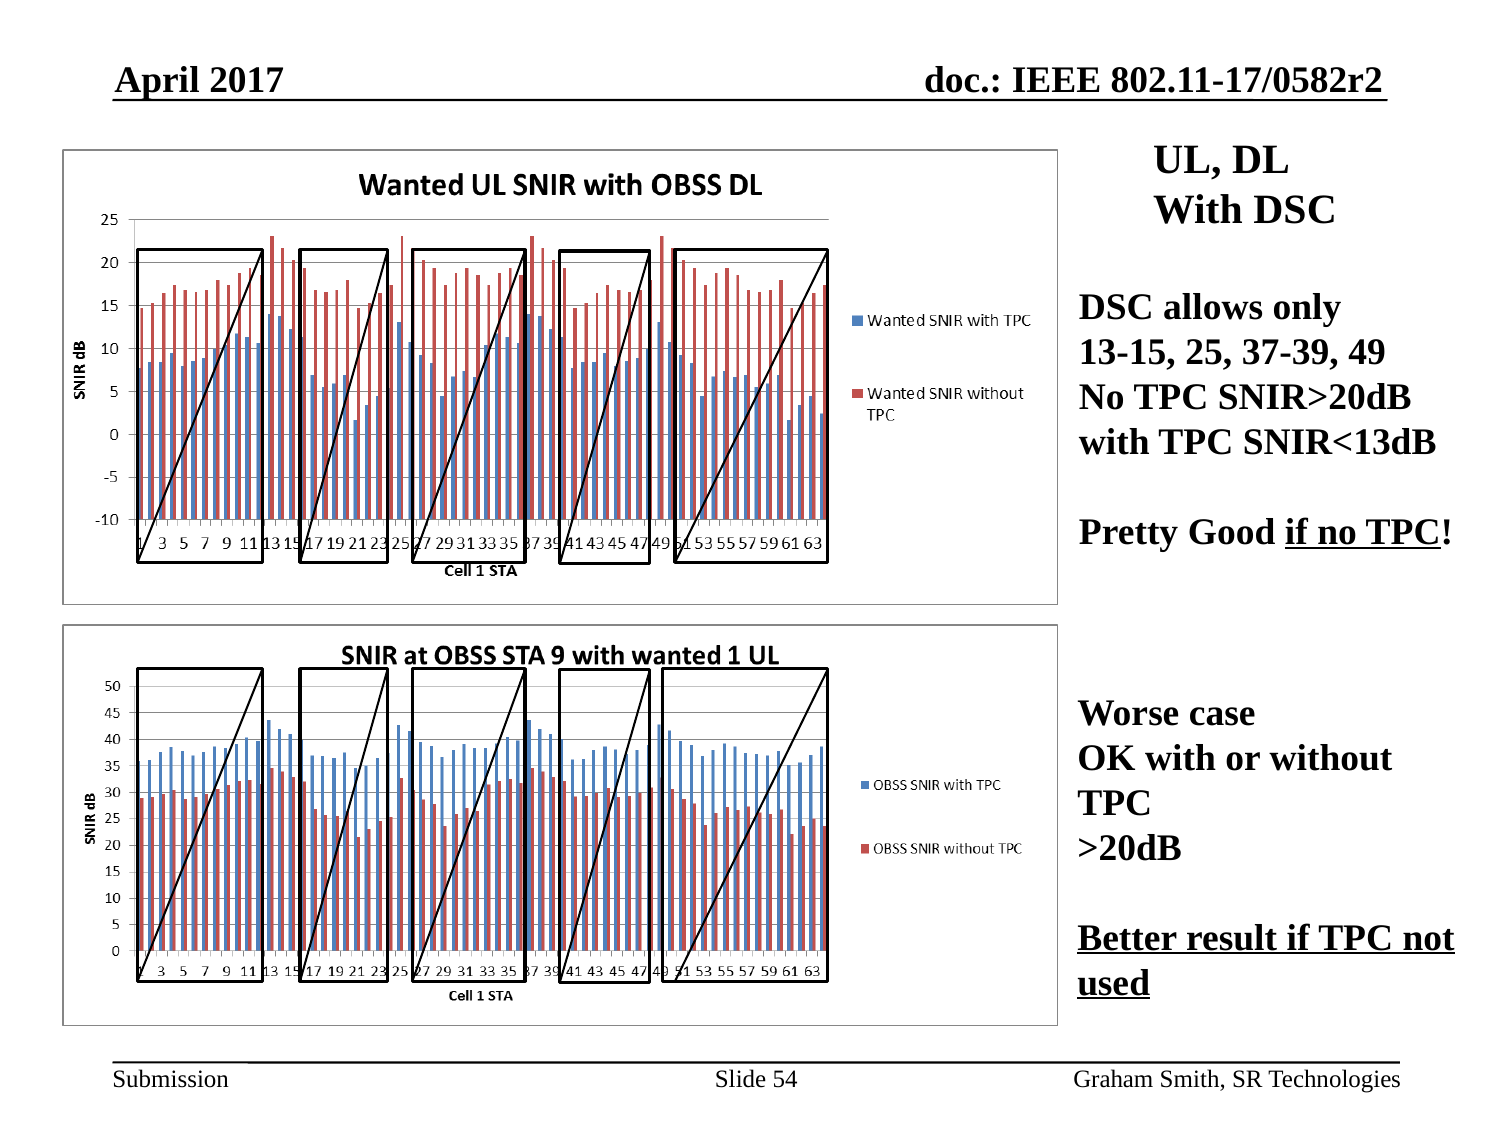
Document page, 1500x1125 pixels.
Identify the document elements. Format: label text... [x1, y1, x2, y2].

text_box DSC allows only 13-15, 25, 37-39, 49 No TPC SNIR>20dB with TPC SNIR<13dB Pretty Good if no TPC! [1064, 274, 1478, 560]
picture [62, 623, 1058, 1027]
text_box Worse case OK with or without TPC >20dB Better result if TPC not used [1062, 680, 1480, 1125]
picture [62, 149, 1058, 605]
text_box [674, 250, 828, 563]
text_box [674, 669, 828, 982]
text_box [559, 250, 651, 564]
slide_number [114, 54, 286, 101]
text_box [559, 669, 651, 983]
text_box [137, 668, 263, 982]
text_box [299, 250, 388, 563]
text_box UL, DL With DSC [1138, 124, 1353, 239]
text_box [299, 669, 388, 982]
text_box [411, 669, 526, 982]
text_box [411, 250, 526, 563]
slide_number Slide 54 [712, 1061, 800, 1093]
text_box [137, 249, 263, 563]
